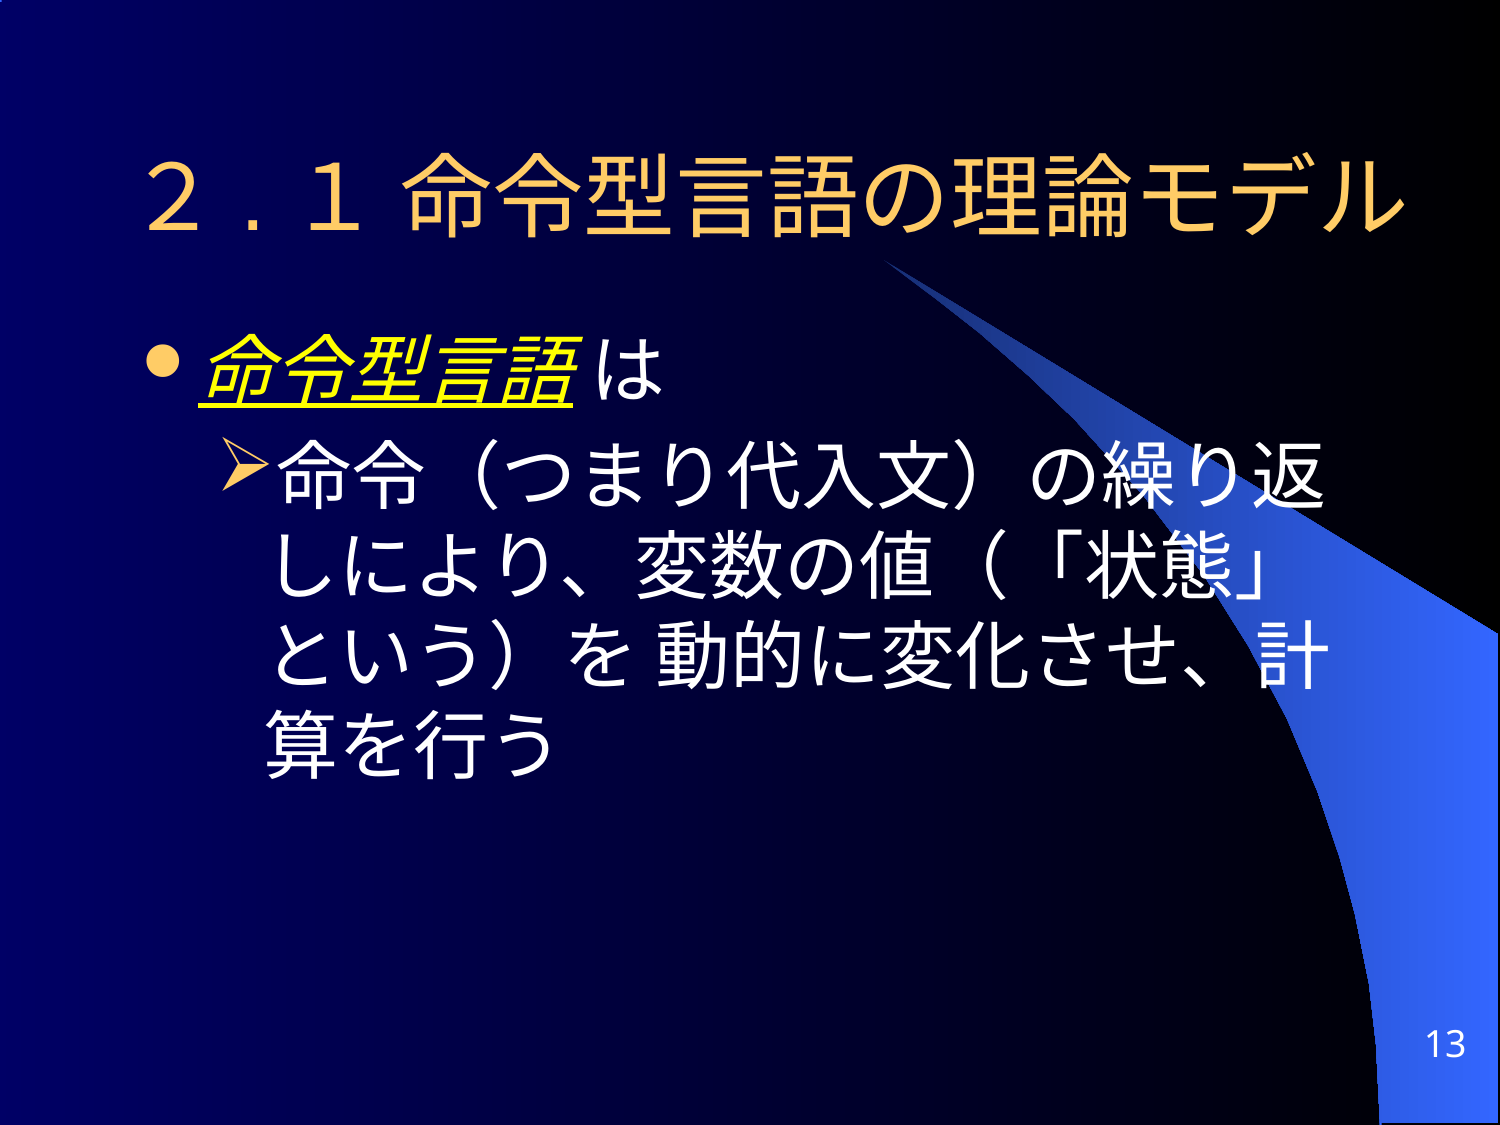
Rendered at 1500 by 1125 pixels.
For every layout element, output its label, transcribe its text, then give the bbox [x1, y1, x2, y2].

list 命令型言語 は 命令（つまり代入文）の繰り返しにより、変数の値（「状態」 という）を 動的に変化させ、計算を行う [111, 324, 1412, 1001]
title ２.１ 命令型言語の理論モデル [111, 99, 1438, 288]
text_box 13 [1328, 1008, 1482, 1071]
